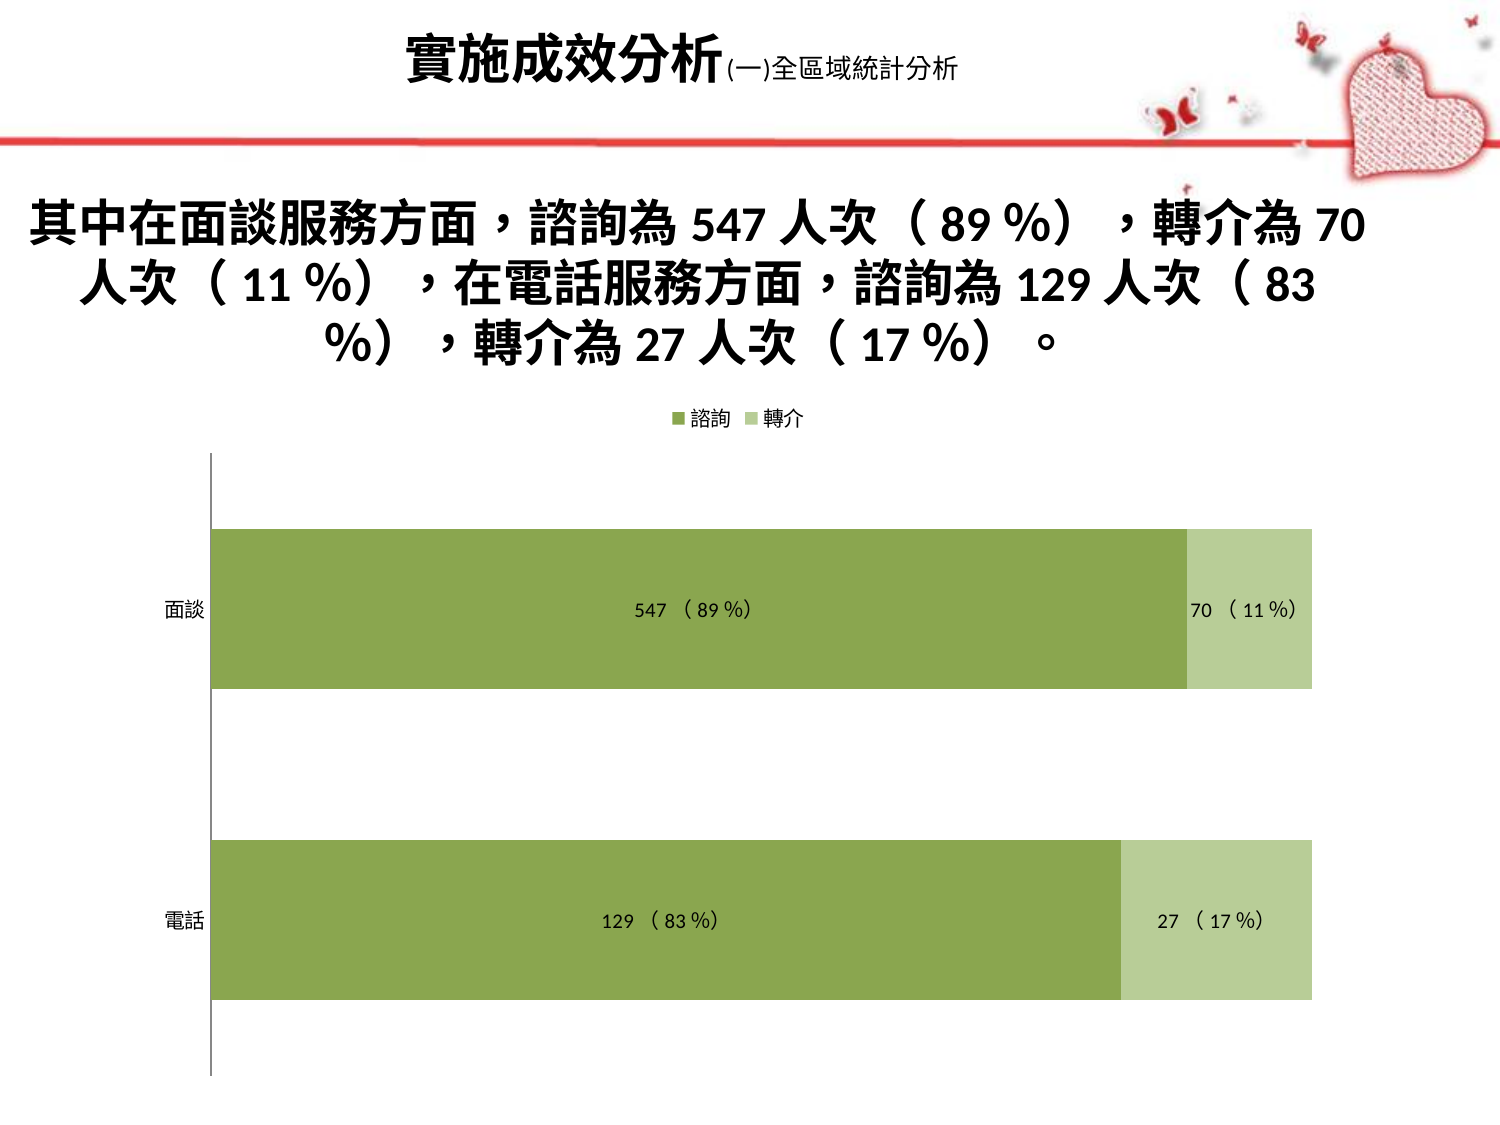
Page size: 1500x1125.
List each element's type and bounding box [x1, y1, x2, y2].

chart [140, 386, 1337, 1090]
picture [0, 0, 1500, 1125]
